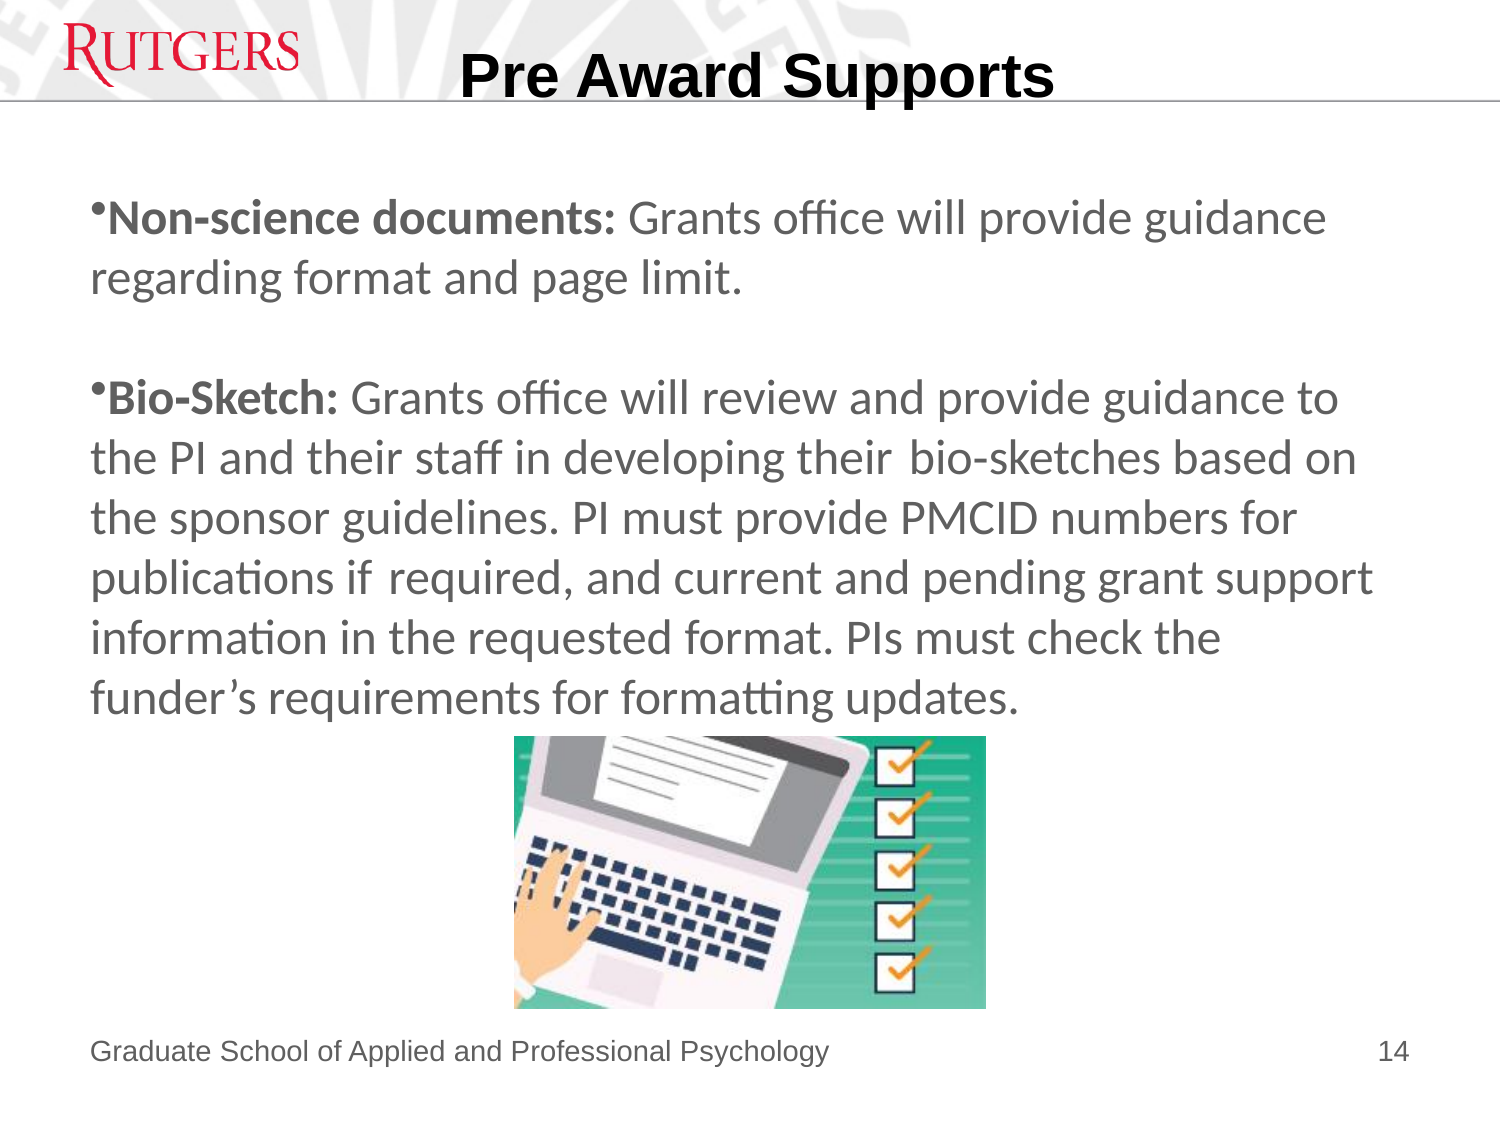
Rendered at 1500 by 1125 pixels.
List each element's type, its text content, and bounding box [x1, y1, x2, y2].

list Non‐science documents: Grants office will provide guidance regarding format and page limit. Bio‐Sketch: Grants office will review and provide guidance to the PI and their staff in developing their bio‐sketches based on the sponsor guidelines. PI must provide PMCID numbers for publications if required, and current and pending grant support information in the requested format. PIs must check the funder’s requirements for formatting updates. [75, 130, 1425, 994]
picture [514, 736, 986, 1010]
slide_number 14 [1074, 1024, 1426, 1103]
picture [0, 0, 1500, 102]
title Pre Award Supports [75, 15, 1425, 130]
